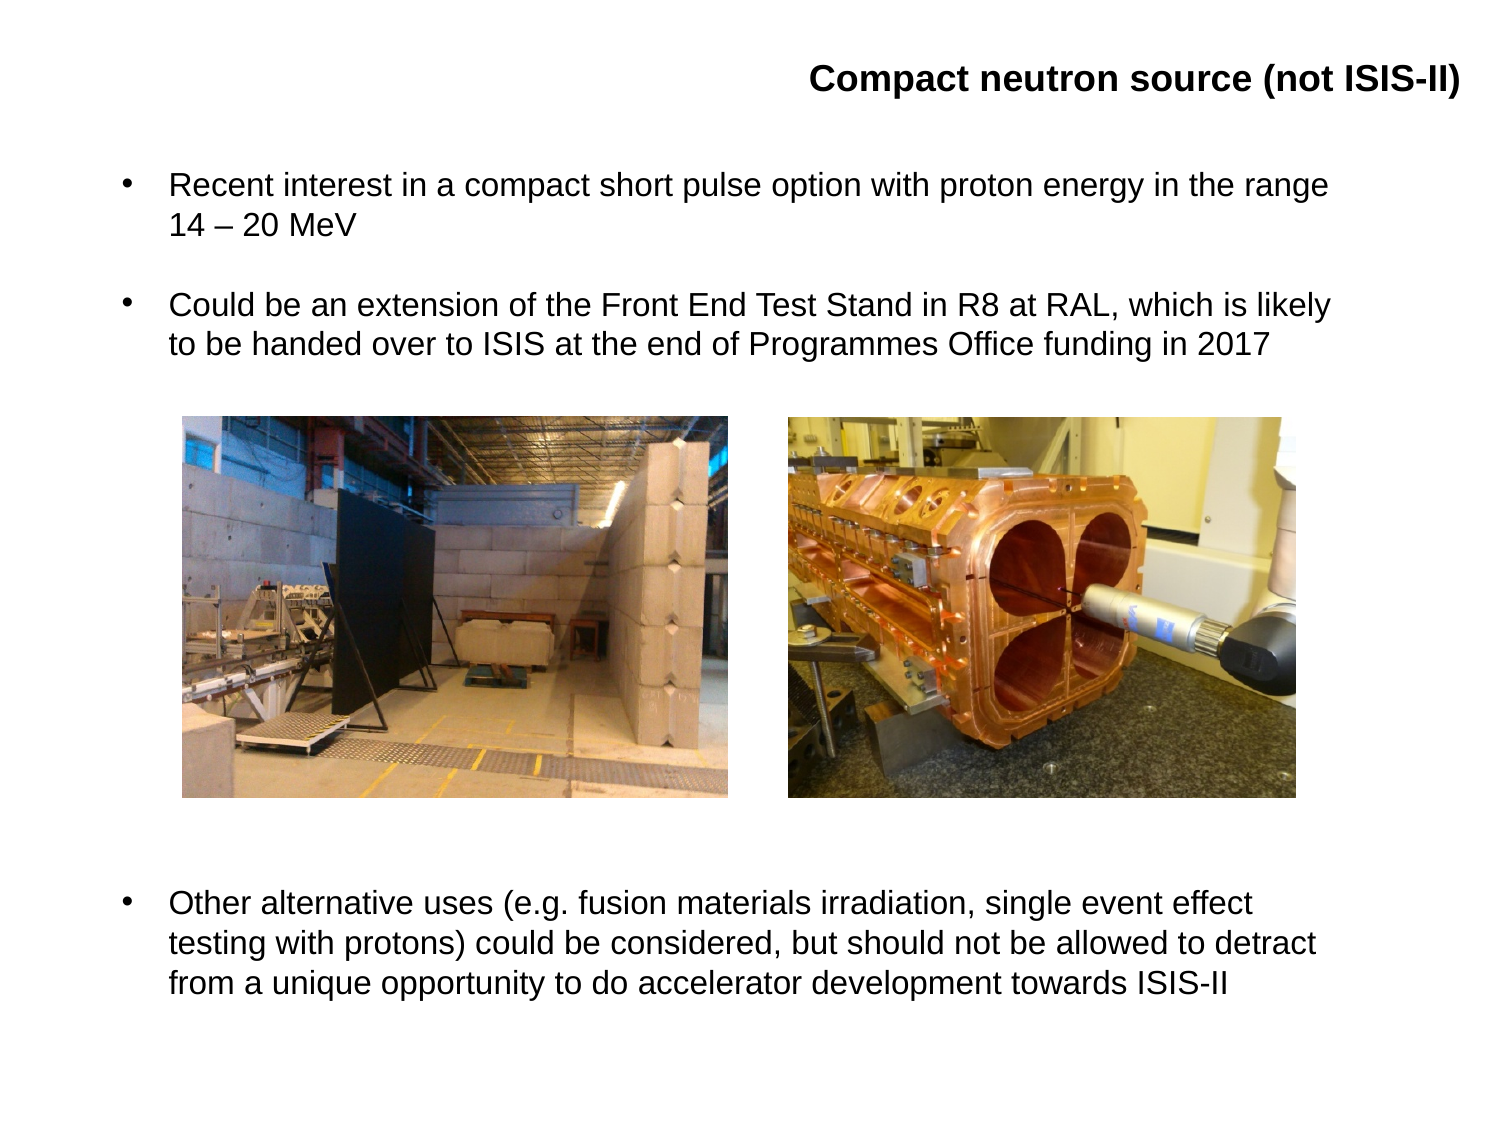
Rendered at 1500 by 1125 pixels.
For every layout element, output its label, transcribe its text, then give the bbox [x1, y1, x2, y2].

picture [182, 416, 728, 798]
text_box Compact neutron source (not ISIS-II) [743, 46, 1477, 182]
text_box Recent interest in a compact short pulse option with proton energy in the range 14 – 20 MeV Could be an extension of the Front End Test Stand in R8 at RAL, which is likely to be handed over to ISIS at the end of Programmes Office funding in 2017 Other alternative uses (e.g. fusion materials irradiation, single event effect testing with protons) could be considered, but should not be allowed to detract from a unique opportunity to do accelerator development towards ISIS-II [106, 155, 1381, 1009]
picture [787, 417, 1297, 798]
